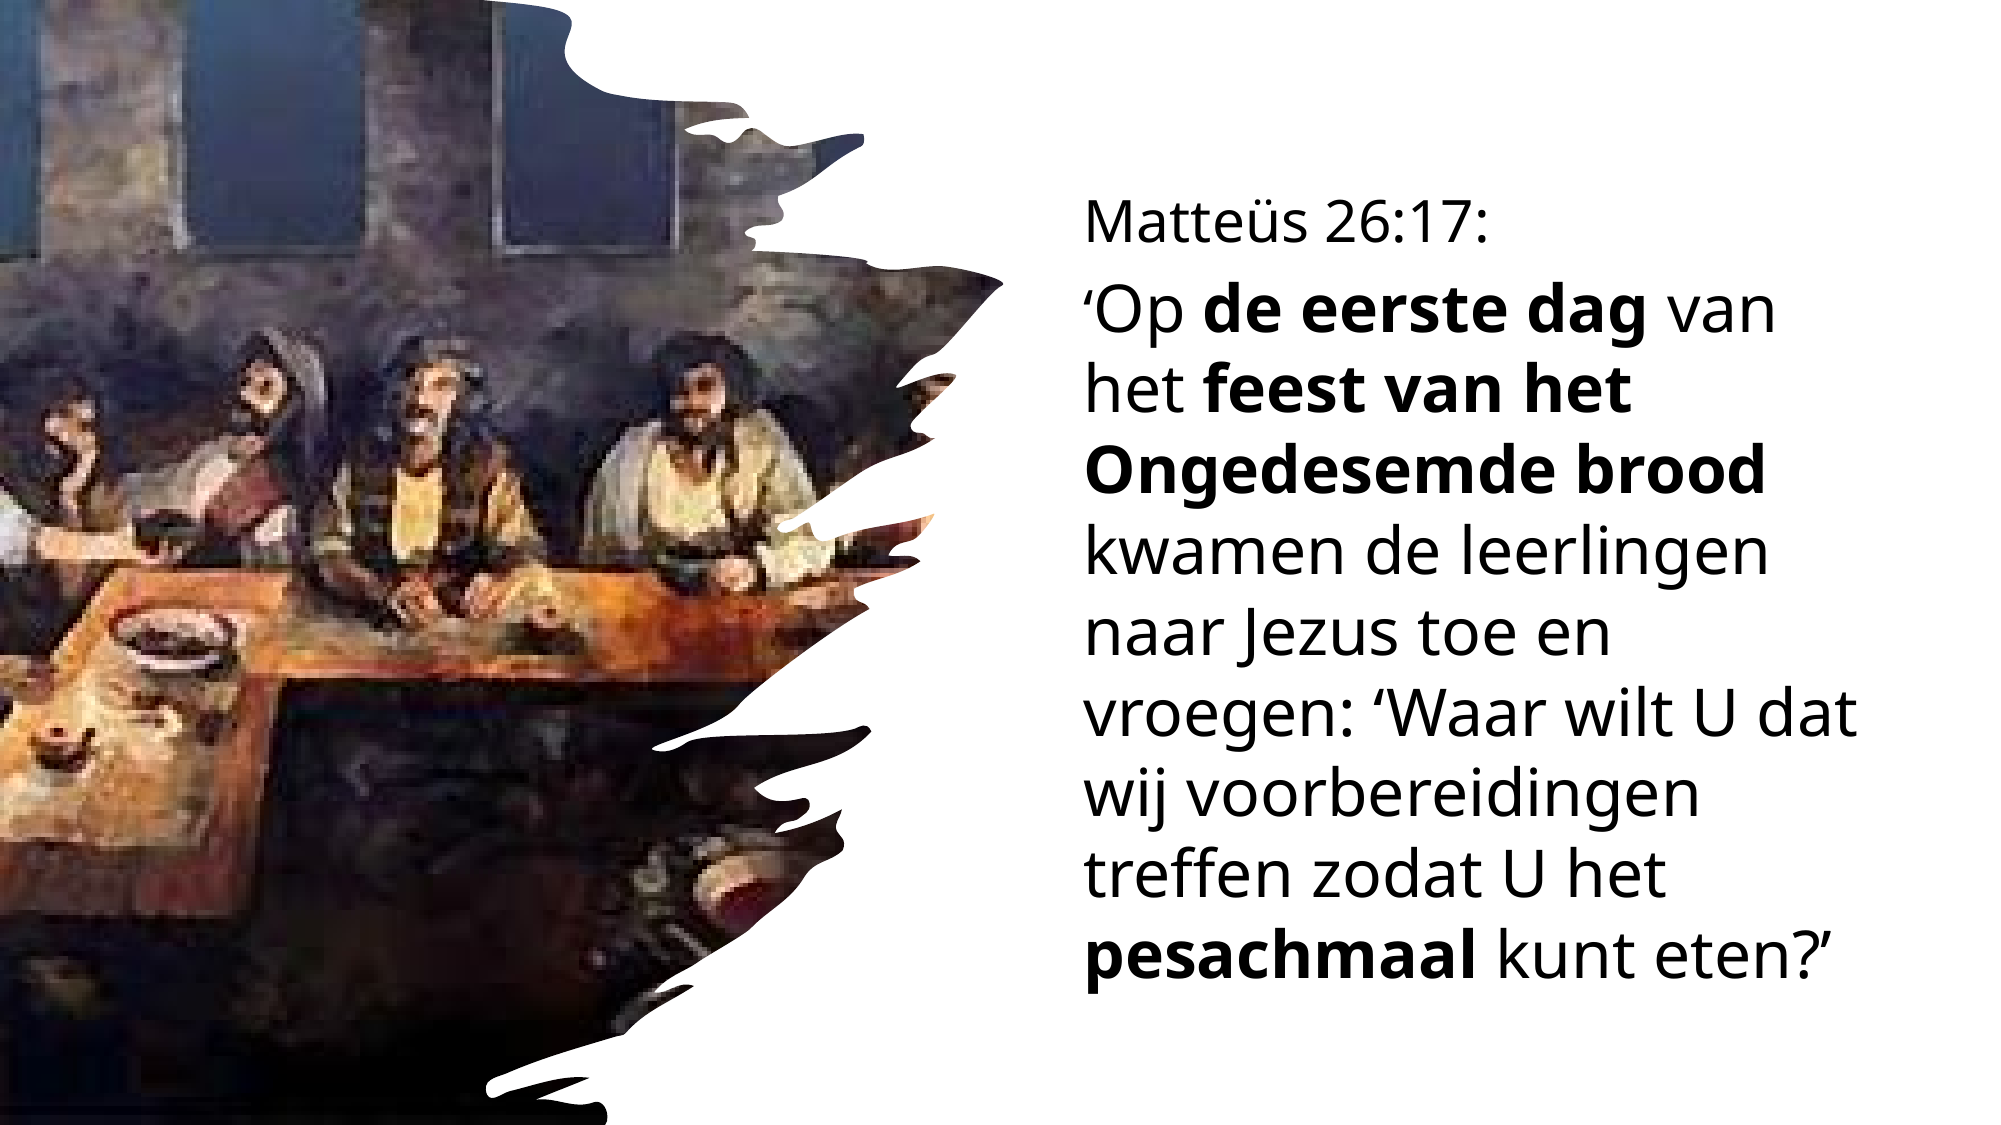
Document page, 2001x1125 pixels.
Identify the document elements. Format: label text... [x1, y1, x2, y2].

text_box Matteüs 26:17: ‘Op de eerste dag van het feest van het Ongedesemde brood kwamen de leerlingen naar Jezus toe en vroegen: ‘Waar wilt U dat wij voorbereidingen treffen zodat U het pesachmaal kunt eten?’ [1068, 177, 1891, 1014]
picture [0, 0, 1004, 1125]
text_box [1004, 0, 2000, 1125]
